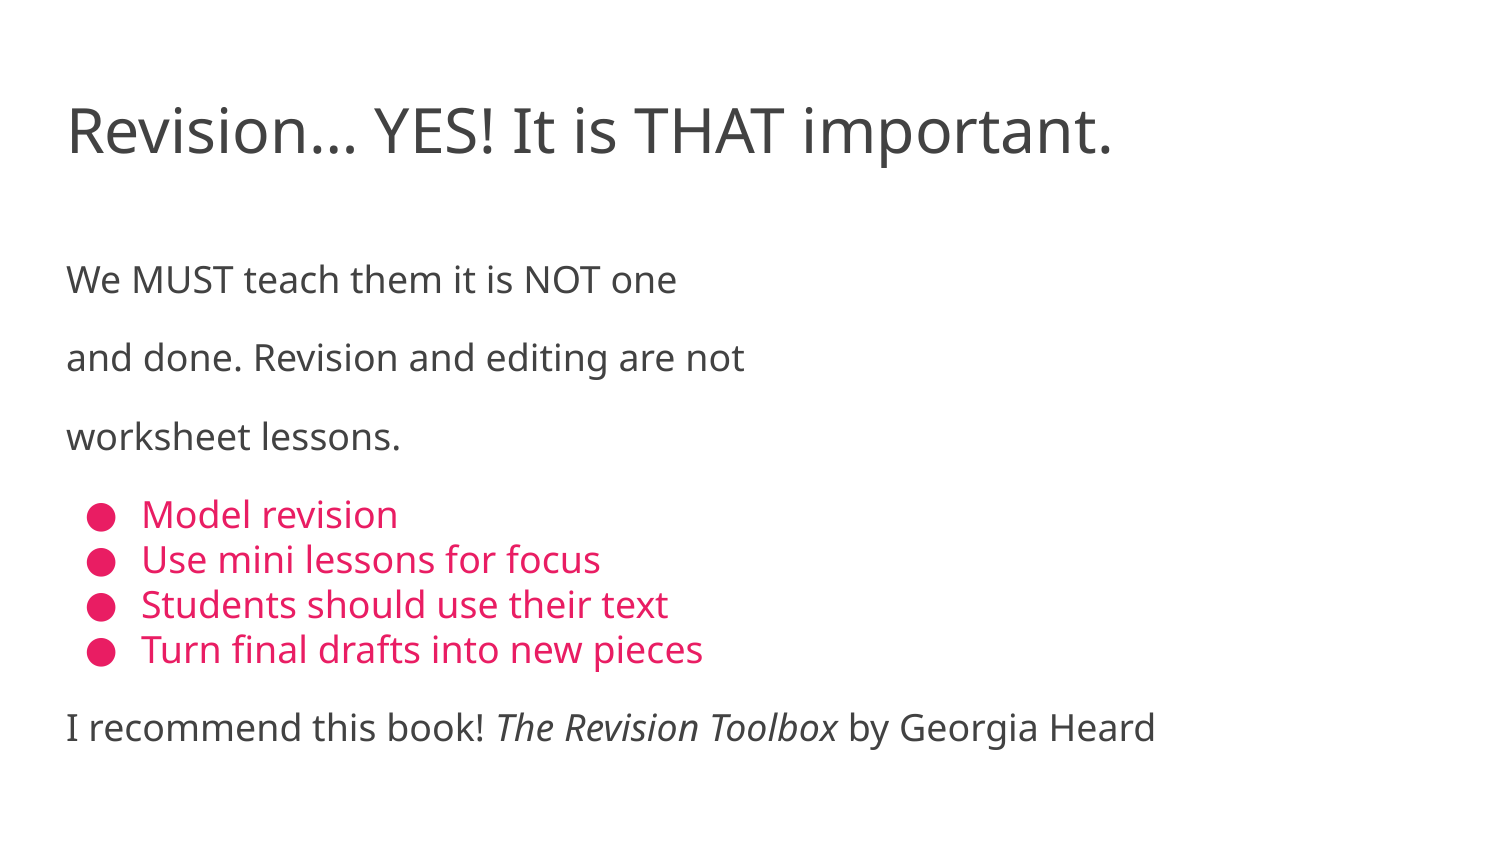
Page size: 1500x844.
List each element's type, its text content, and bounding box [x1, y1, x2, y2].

list We MUST teach them it is NOT one and done. Revision and editing are not worksheet lessons. Model revision Use mini lessons for focus Students should use their text Turn final drafts into new pieces I recommend this book! The Revision Toolbox by Georgia Heard [51, 240, 1449, 750]
title Revision… YES! It is THAT important. [51, 61, 1449, 182]
